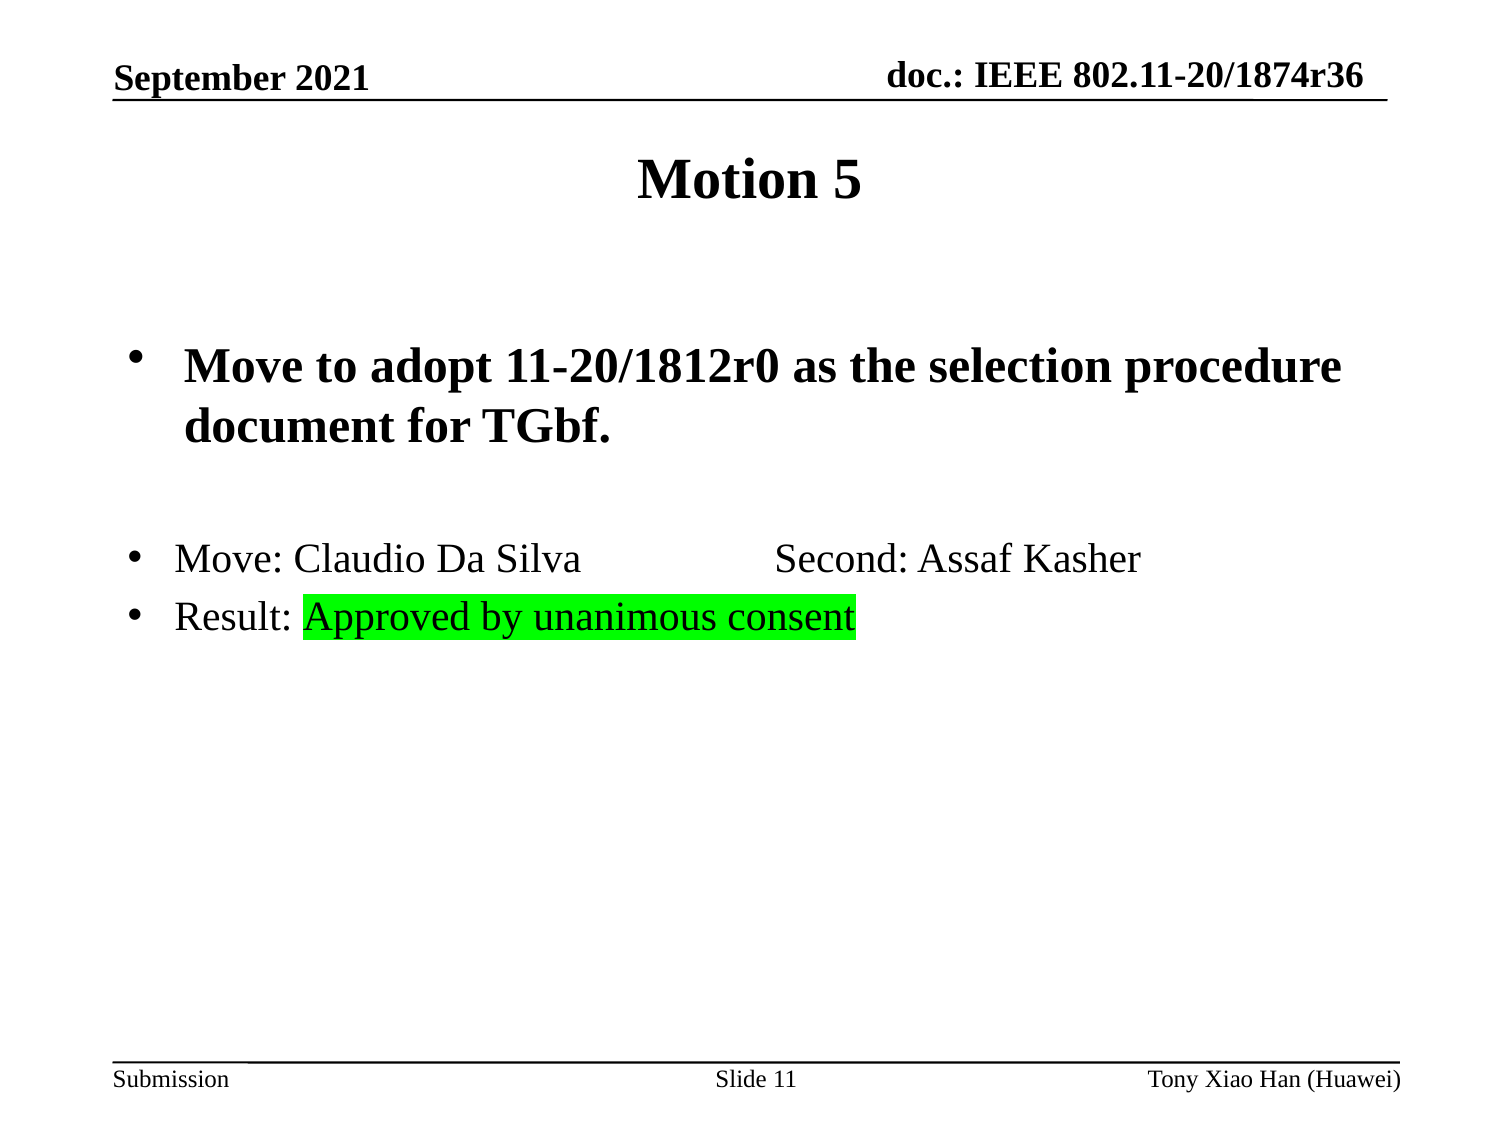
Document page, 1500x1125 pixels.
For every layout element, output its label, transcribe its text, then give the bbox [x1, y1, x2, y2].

footer Tony Xiao Han (Huawei) [999, 1061, 1402, 1093]
text_box Motion 5 [112, 87, 1388, 263]
slide_number Slide 11 [712, 1061, 800, 1093]
text_box Move to adopt 11-20/1812r0 as the selection procedure document for TGbf. Move: Claudio Da Silva Second: Assaf Kasher Result: Approved by unanimous consent [112, 324, 1388, 1013]
